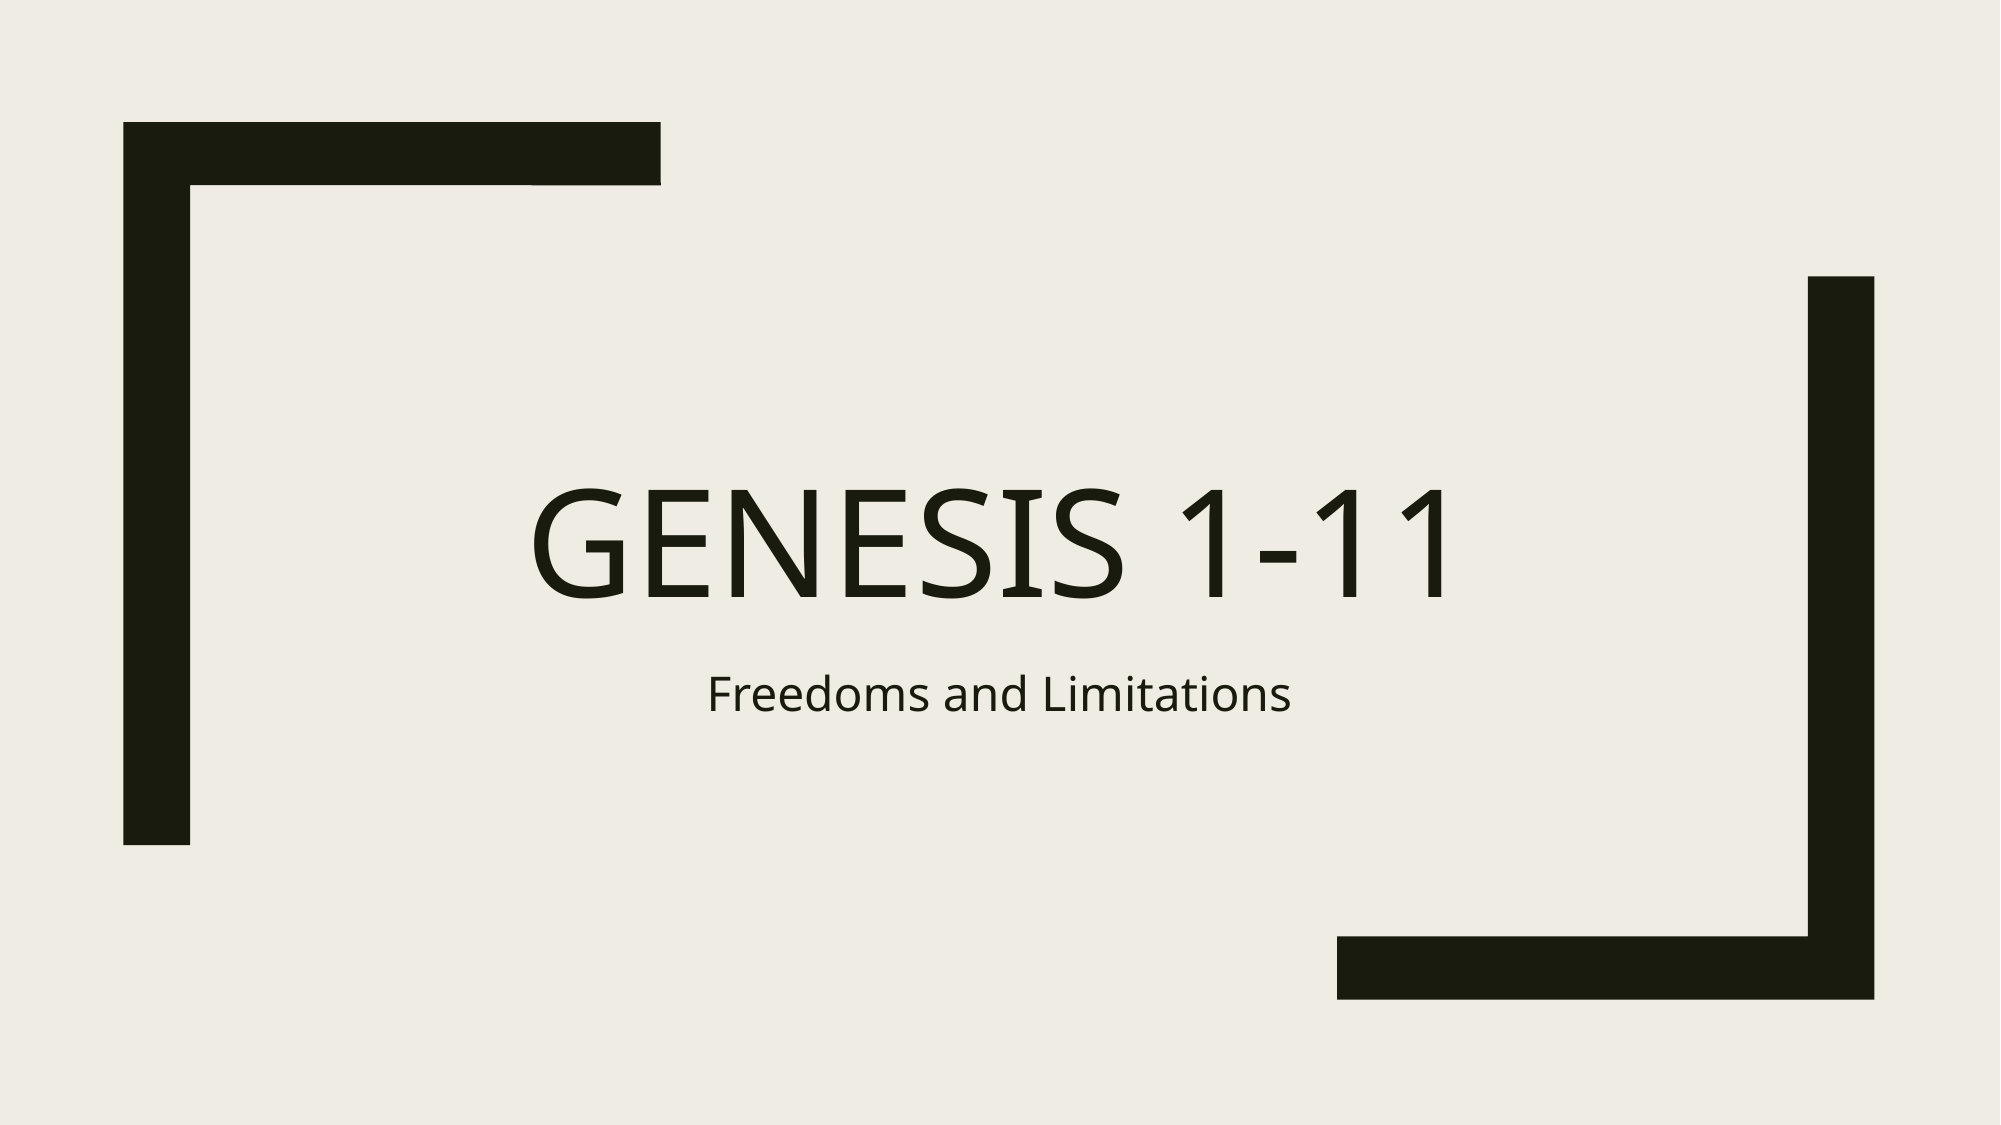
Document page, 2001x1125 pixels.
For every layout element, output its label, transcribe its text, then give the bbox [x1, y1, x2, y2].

subtitle Freedoms and Limitations [439, 649, 1561, 828]
title Genesis 1-11 [314, 293, 1686, 638]
